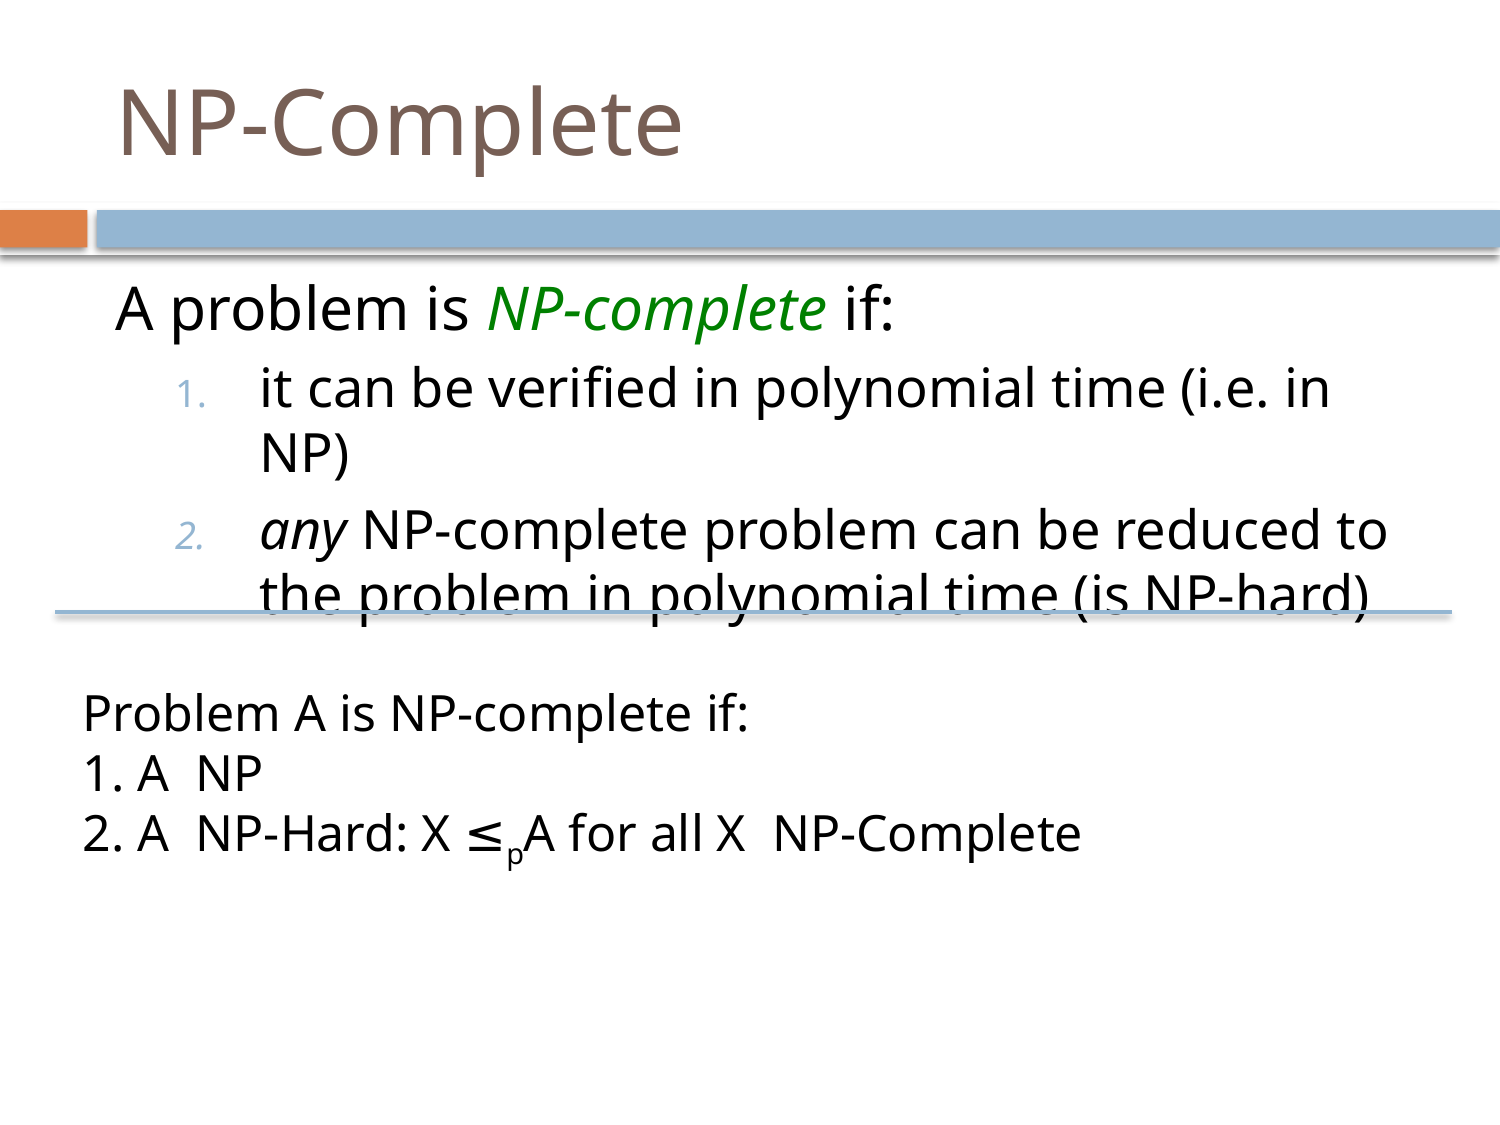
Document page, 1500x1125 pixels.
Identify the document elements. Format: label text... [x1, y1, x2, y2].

list A problem is NP-complete if: it can be verified in polynomial time (i.e. in NP) any NP-complete problem can be reduced to the problem in polynomial time (is NP-hard) [100, 262, 1438, 581]
title NP-Complete [100, 37, 1438, 200]
